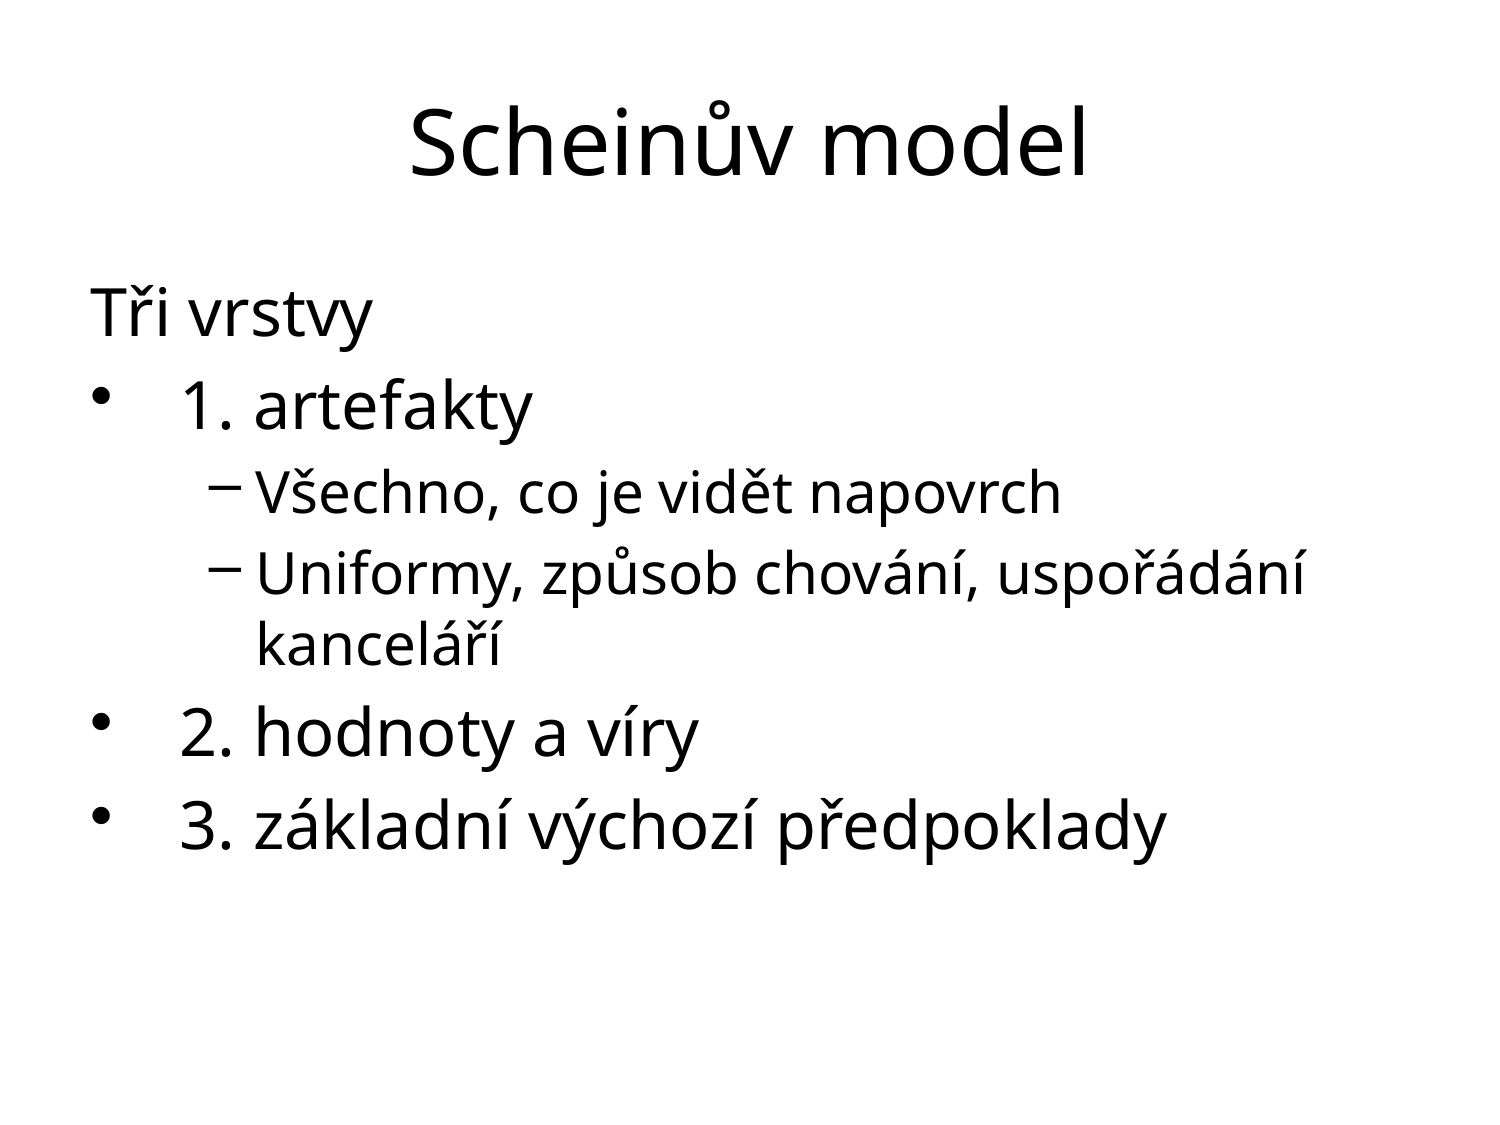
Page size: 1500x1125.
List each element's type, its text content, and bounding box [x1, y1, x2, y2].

list Tři vrstvy 1. artefakty Všechno, co je vidět napovrch Uniformy, způsob chování, uspořádání kanceláří 2. hodnoty a víry 3. základní výchozí předpoklady [74, 262, 1426, 1006]
title Scheinův model [74, 44, 1426, 233]
